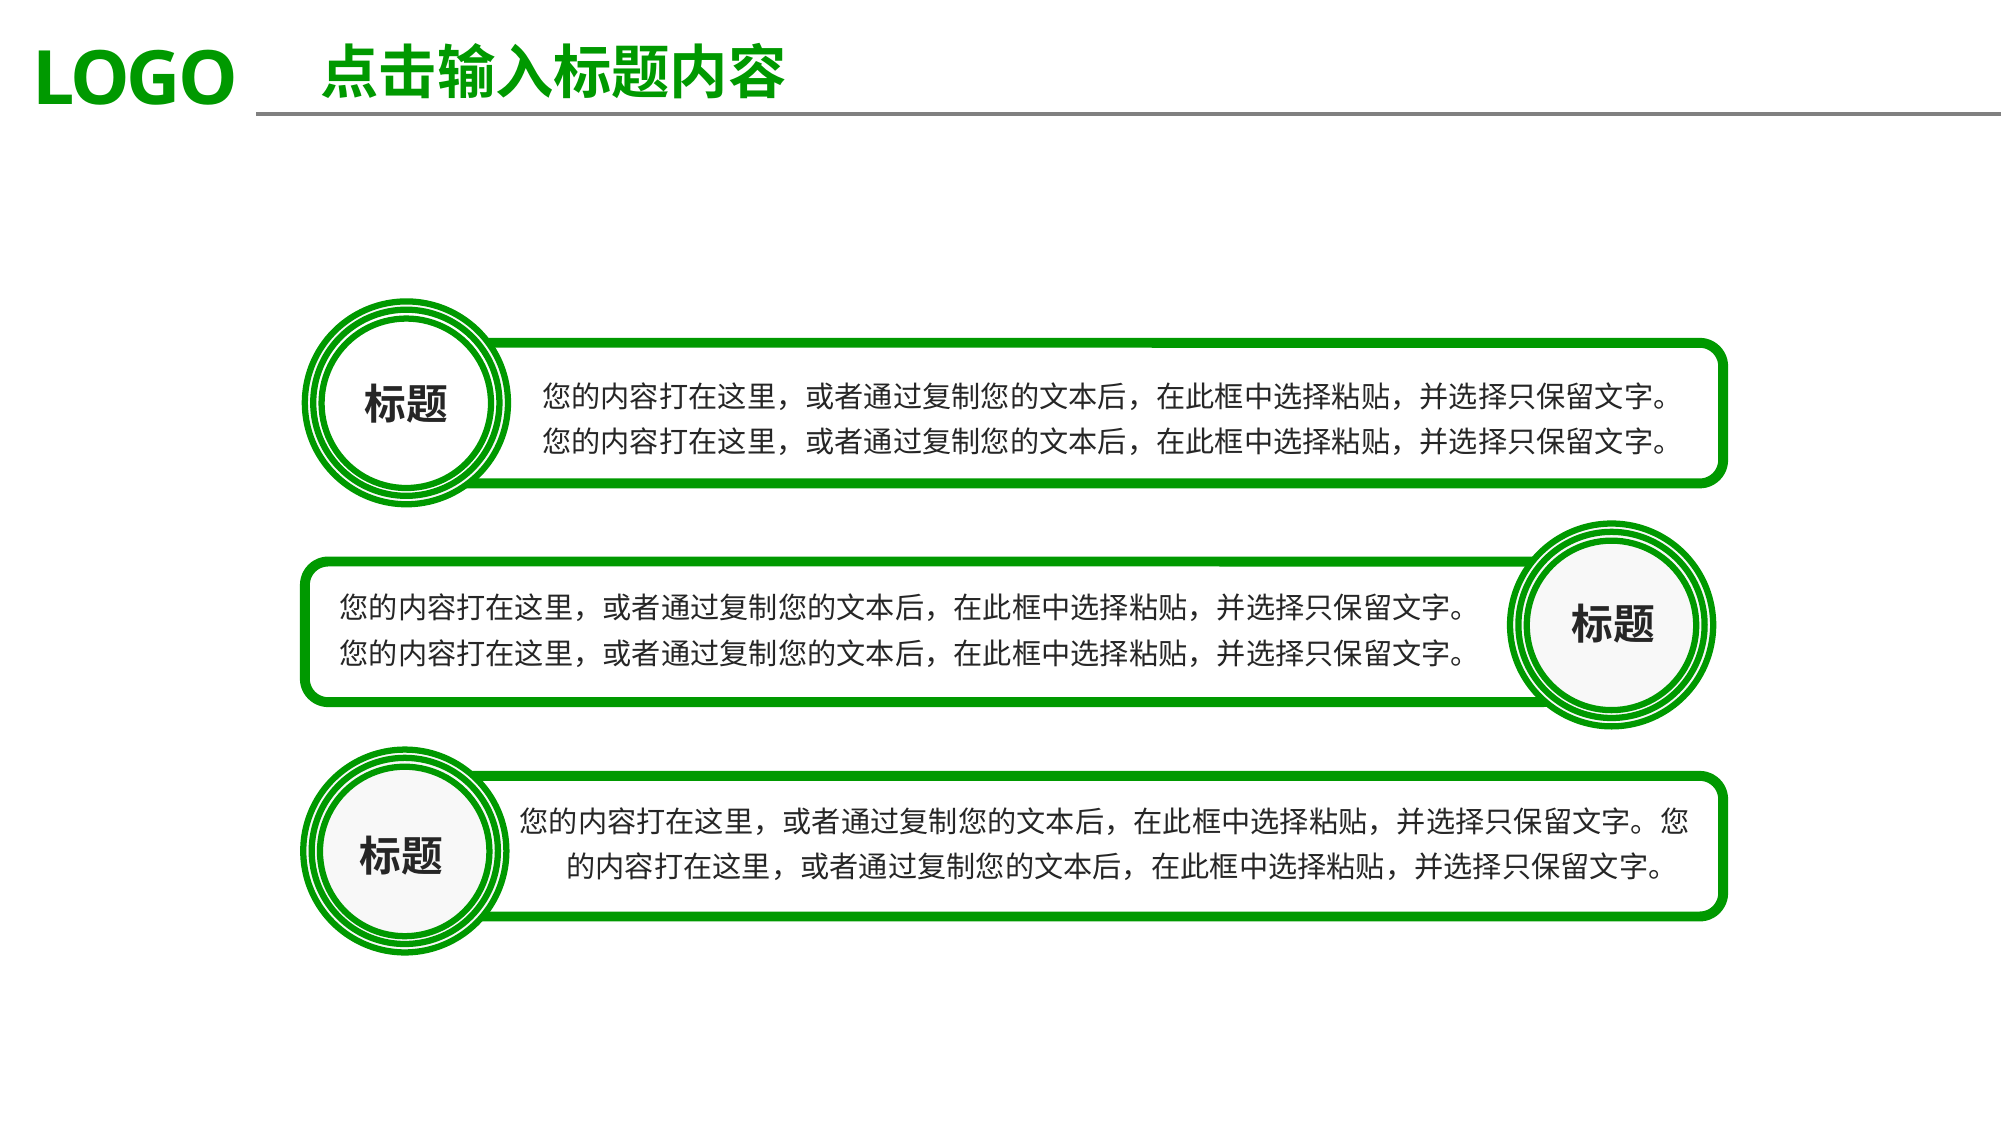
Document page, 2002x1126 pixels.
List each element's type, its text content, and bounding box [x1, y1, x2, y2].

text_box [512, 340, 1726, 486]
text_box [1509, 523, 1714, 727]
text_box 点击输入标题内容 [283, 27, 824, 113]
text_box 您的内容打在这里，或者通过复制您的文本后，在此框中选择粘贴，并选择只保留文字。您的内容打在这里，或者通过复制您的文本后，在此框中选择粘贴，并选择只保留文字。 [324, 571, 1502, 718]
text_box 您的内容打在这里，或者通过复制您的文本后，在此框中选择粘贴，并选择只保留文字。您的内容打在这里，或者通过复制您的文本后，在此框中选择粘贴，并选择只保留文字。 [510, 785, 1722, 891]
text_box [510, 773, 1721, 785]
text_box 您的内容打在这里，或者通过复制您的文本后，在此框中选择粘贴，并选择只保留文字。您的内容打在这里，或者通过复制您的文本后，在此框中选择粘贴，并选择只保留文字。 [527, 360, 1701, 466]
text_box [302, 559, 1504, 705]
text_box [304, 301, 509, 505]
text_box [302, 749, 507, 953]
text_box [510, 786, 1726, 919]
